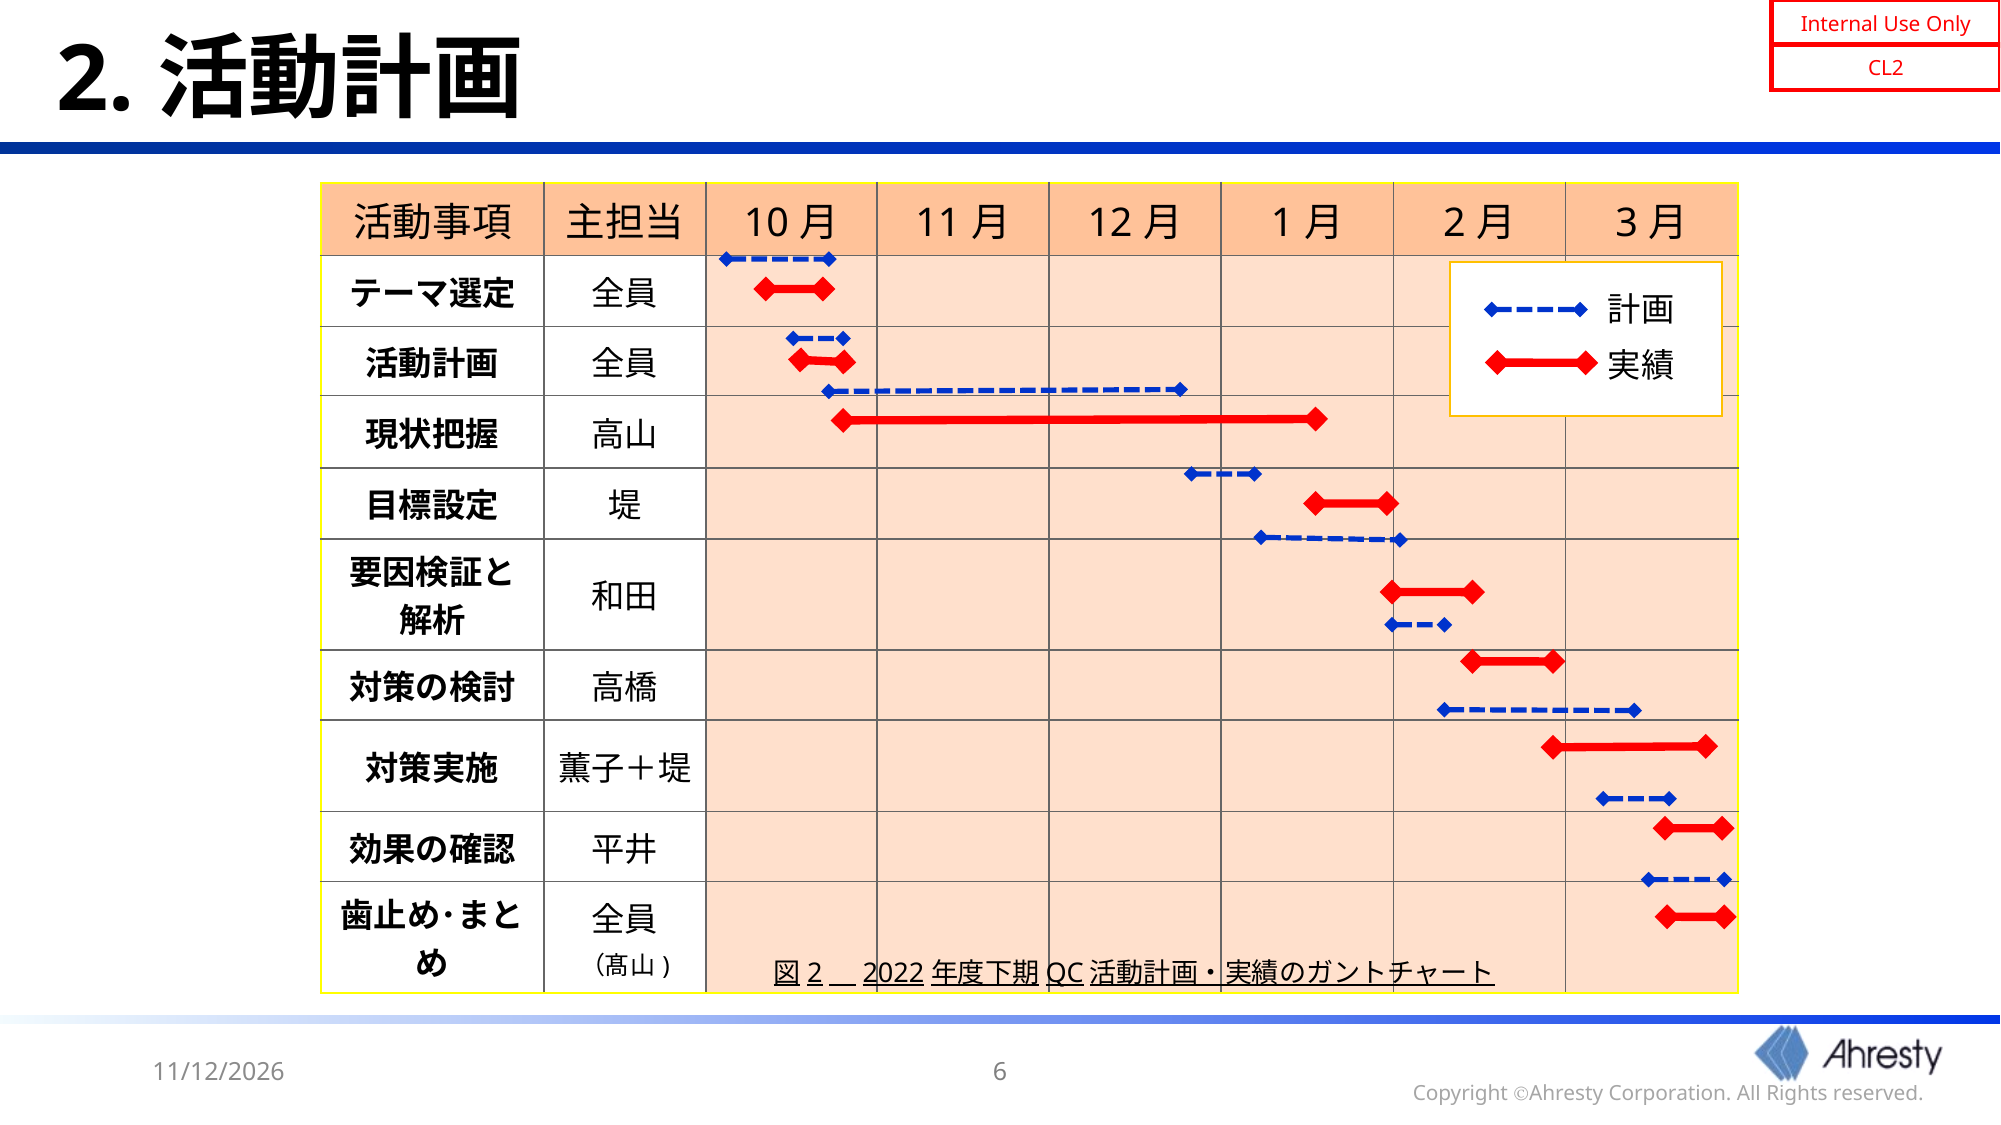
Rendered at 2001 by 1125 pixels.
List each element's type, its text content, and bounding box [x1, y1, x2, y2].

table_cell [878, 540, 1048, 649]
table_cell [707, 256, 876, 326]
table_header 1月 [1222, 184, 1393, 255]
table_cell [1050, 651, 1220, 719]
table_cell [1723, 327, 1737, 395]
table_cell 高山 [545, 396, 705, 467]
table_cell [1566, 721, 1737, 811]
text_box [1450, 262, 1723, 416]
text_box [1393, 533, 1407, 547]
text_box [1546, 740, 1712, 754]
text_box [759, 282, 830, 296]
table_cell [1566, 882, 1737, 992]
picture [1751, 1023, 1947, 1085]
table_cell [1050, 469, 1220, 538]
text_box [1660, 910, 1731, 924]
table_cell [1566, 256, 1737, 326]
text_box [1309, 497, 1394, 510]
table_cell [878, 396, 1048, 420]
table_cell 全員 （髙山) [545, 882, 705, 992]
table_cell [1222, 256, 1393, 326]
text_box [720, 252, 735, 266]
table_cell [707, 540, 876, 649]
table_cell [1222, 540, 1393, 649]
table_cell 要因検証と解析 [322, 540, 543, 649]
table_cell [1222, 721, 1393, 811]
text_box [1466, 655, 1560, 668]
text_box [1597, 792, 1612, 805]
table_cell [707, 651, 876, 719]
text_box [1438, 703, 1453, 716]
table_header 主担当 [545, 184, 705, 255]
table_cell [1050, 256, 1220, 326]
table_header 10月 [707, 184, 876, 255]
table_cell [878, 812, 1048, 881]
table_cell [707, 812, 876, 881]
table_cell [1394, 256, 1565, 326]
table_cell [878, 721, 1048, 811]
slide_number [137, 1042, 588, 1103]
table_cell [1394, 396, 1565, 467]
text_box [1385, 585, 1479, 599]
table_cell [1222, 469, 1393, 538]
table_cell [1050, 327, 1220, 395]
text_box [787, 332, 802, 345]
table_cell [878, 256, 1048, 326]
table_cell [1394, 812, 1565, 881]
text_box 図2 2022年度下期QC活動計画・実績のガントチャート [758, 947, 1581, 995]
table_cell [1566, 469, 1737, 538]
table_cell [1050, 882, 1220, 947]
table_cell [1394, 721, 1565, 811]
text_box [822, 385, 837, 398]
text_box [836, 332, 850, 345]
text_box [1435, 618, 1451, 632]
table_cell [707, 882, 876, 992]
table_cell [1222, 327, 1393, 395]
text_box [1628, 704, 1641, 717]
table_cell [1394, 469, 1565, 538]
table_cell [878, 882, 1048, 947]
text_box [794, 353, 850, 369]
table_cell [1394, 882, 1565, 947]
table_cell [1222, 812, 1393, 881]
table_cell 平井 [545, 812, 705, 881]
table_cell [1222, 396, 1393, 467]
table_cell 和田 [545, 540, 705, 649]
text_box [1717, 873, 1731, 886]
table_cell [707, 469, 876, 538]
table_cell [1566, 396, 1737, 467]
table_cell [707, 396, 876, 467]
table_cell [1050, 540, 1220, 649]
table_cell 効果の確認 [322, 812, 543, 881]
table_cell テーマ選定 [322, 256, 543, 326]
table_cell 全員 [545, 327, 705, 395]
text_box [820, 252, 836, 266]
table_header 2月 [1394, 184, 1565, 255]
table_cell [1050, 812, 1220, 881]
table_cell 対策の検討 [322, 651, 543, 719]
table_cell 活動計画 [322, 327, 543, 395]
table_cell [1222, 651, 1393, 719]
table_cell [878, 327, 1048, 395]
title 2.活動計画 [41, 17, 1400, 144]
table_cell [1050, 420, 1220, 467]
text_box [836, 412, 1322, 427]
table_cell [707, 721, 876, 811]
table_cell [1566, 651, 1737, 719]
table_cell [1566, 812, 1737, 881]
text_box [883, 715, 912, 776]
table_cell 堤 [545, 469, 705, 538]
table_cell [878, 651, 1048, 719]
text_box [1185, 467, 1200, 481]
text_box [1659, 792, 1676, 805]
table_cell 歯止め･まとめ [322, 882, 543, 992]
text_box [1247, 467, 1261, 481]
table_cell [1566, 540, 1737, 649]
table_cell 全員 [545, 256, 705, 326]
table_header 3月 [1566, 184, 1737, 255]
table_cell 現状把握 [322, 396, 543, 467]
text_box [1385, 618, 1401, 631]
text_box [1254, 531, 1270, 544]
table_cell [878, 469, 1048, 538]
text_box [1642, 873, 1657, 886]
table_cell 目標設定 [322, 469, 543, 538]
table_cell [1394, 540, 1565, 649]
table_cell 薫子＋堤 [545, 721, 705, 811]
table_cell [1394, 327, 1449, 395]
table_cell [1222, 882, 1393, 947]
table_cell [878, 420, 1048, 467]
table_header 11月 [878, 184, 1048, 255]
table_cell [1394, 651, 1565, 719]
table_cell [1050, 721, 1220, 811]
table_cell [1050, 396, 1220, 419]
table_header 12月 [1050, 184, 1220, 255]
table_cell [707, 327, 876, 395]
text_box [1658, 822, 1729, 835]
table_cell 対策実施 [322, 721, 543, 811]
table_cell 高橋 [545, 651, 705, 719]
text_box [1171, 383, 1187, 396]
table_header 活動事項 [322, 184, 543, 255]
